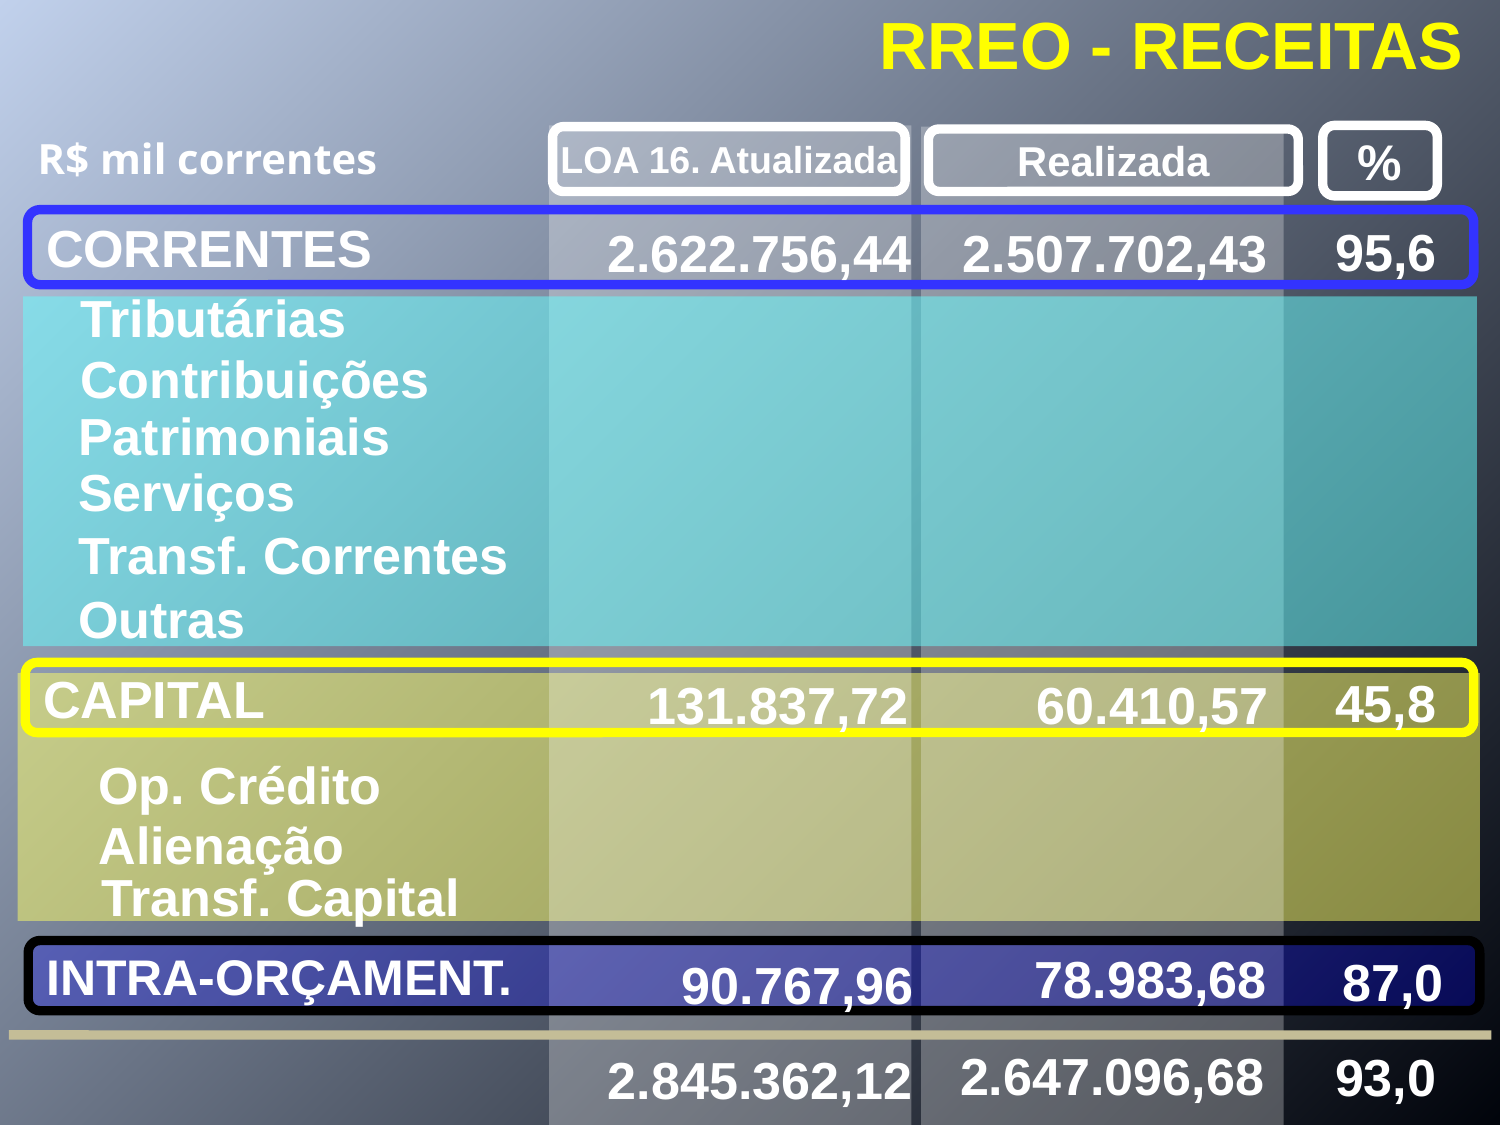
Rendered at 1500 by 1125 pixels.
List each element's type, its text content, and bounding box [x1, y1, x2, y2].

text_box R$ mil correntes [22, 125, 392, 191]
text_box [27, 939, 1481, 1024]
text_box % [1322, 125, 1438, 196]
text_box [920, 751, 1299, 936]
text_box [1308, 747, 1481, 935]
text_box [24, 662, 1474, 744]
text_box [548, 125, 912, 206]
text_box RREO - RECEITAS [620, 0, 1479, 91]
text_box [548, 751, 912, 936]
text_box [17, 672, 546, 935]
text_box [27, 209, 1475, 292]
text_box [8, 1034, 1492, 1118]
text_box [920, 126, 1299, 206]
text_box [22, 278, 1478, 658]
